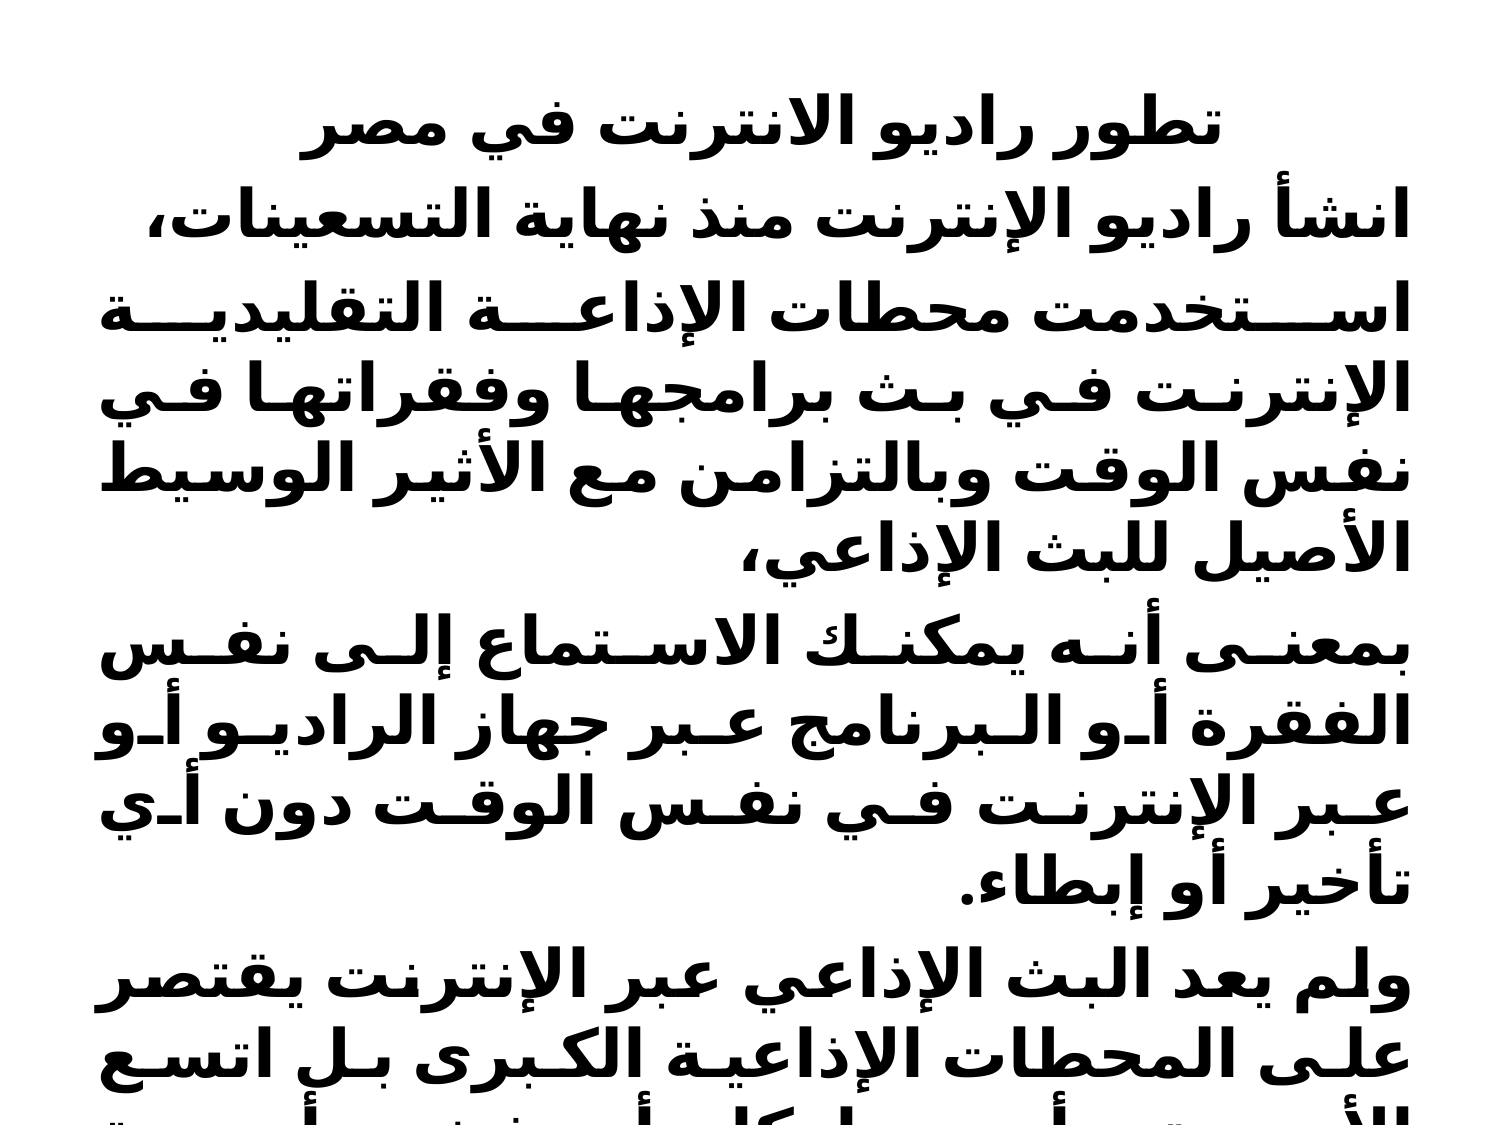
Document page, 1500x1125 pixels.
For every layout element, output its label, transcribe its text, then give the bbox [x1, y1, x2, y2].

subtitle تطور راديو الانترنت في مصر انشأ راديو الإنترنت منذ نهاية التسعينات، استخدمت محطات الإذاعة التقليدية الإنترنت في بث برامجها وفقراتها في نفس الوقت وبالتزامن مع الأثير الوسيط الأصيل للبث الإذاعي، بمعنى أنه يمكنك الاستماع إلى نفس الفقرة أو البرنامج عبر جهاز الراديو أو عبر الإنترنت في نفس الوقت دون أي تأخير أو إبطاء. ولم يعد البث الإذاعي عبر الإنترنت يقتصر على المحطات الإذاعية الكبرى بل اتسع الأمر حتى أصبح بإمكان أي شخص أو جهة أو شركة إنشاء محطة راديو عبر الإنترنت، [82, 70, 1430, 1067]
